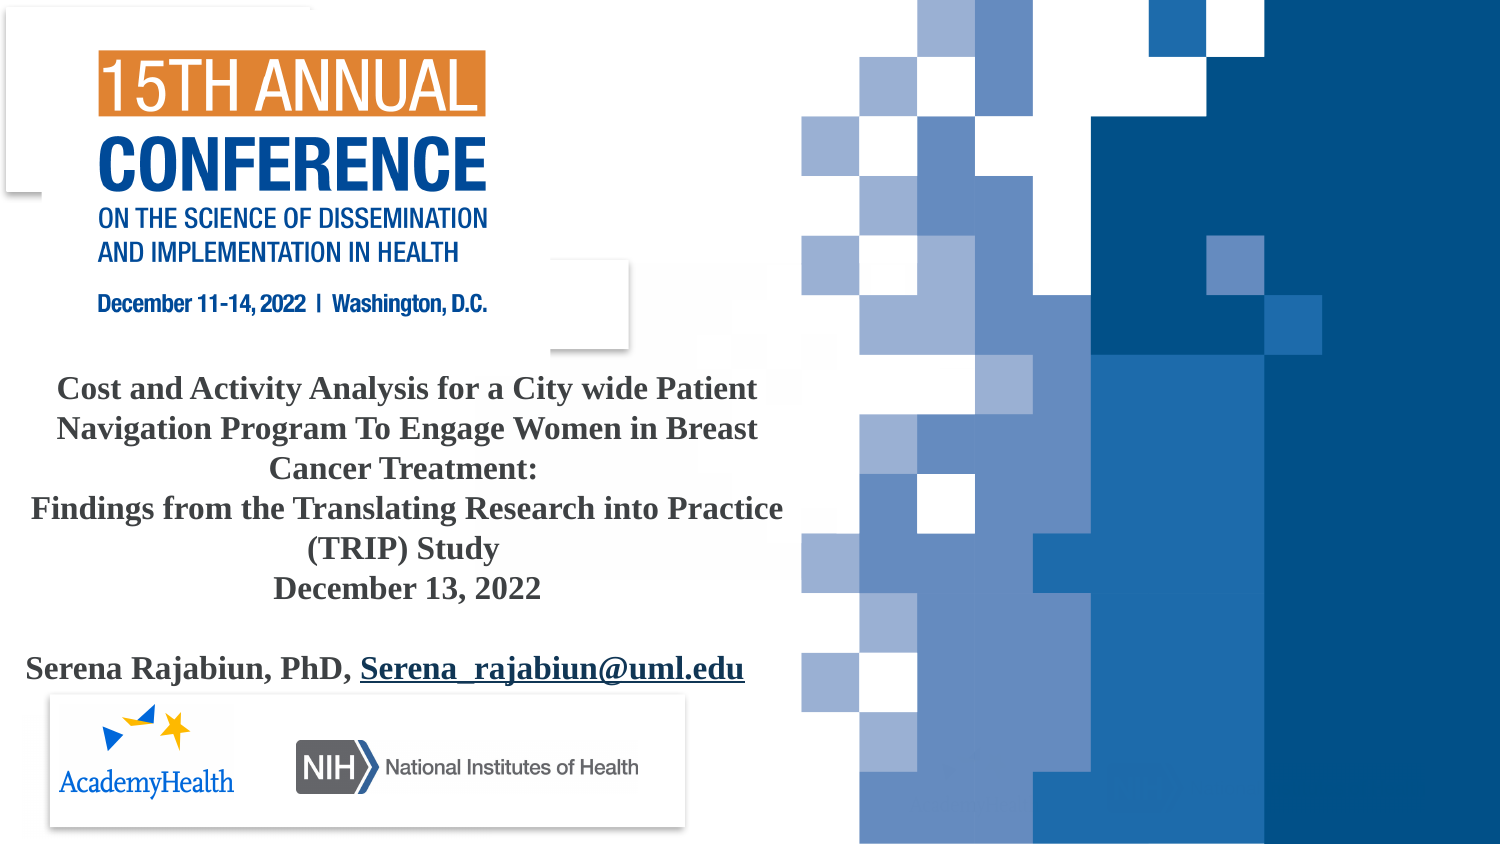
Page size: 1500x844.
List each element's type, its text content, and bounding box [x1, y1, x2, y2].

text_box Cost and Activity Analysis for a City wide Patient Navigation Program To Engage Women in Breast Cancer Treatment: Findings from the Translating Research into Practice (TRIP) Study December 13, 2022 Serena Rajabiun, PhD, Serena_rajabiun@uml.edu [10, 359, 805, 741]
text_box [58, 704, 639, 801]
picture [0, 0, 1500, 844]
